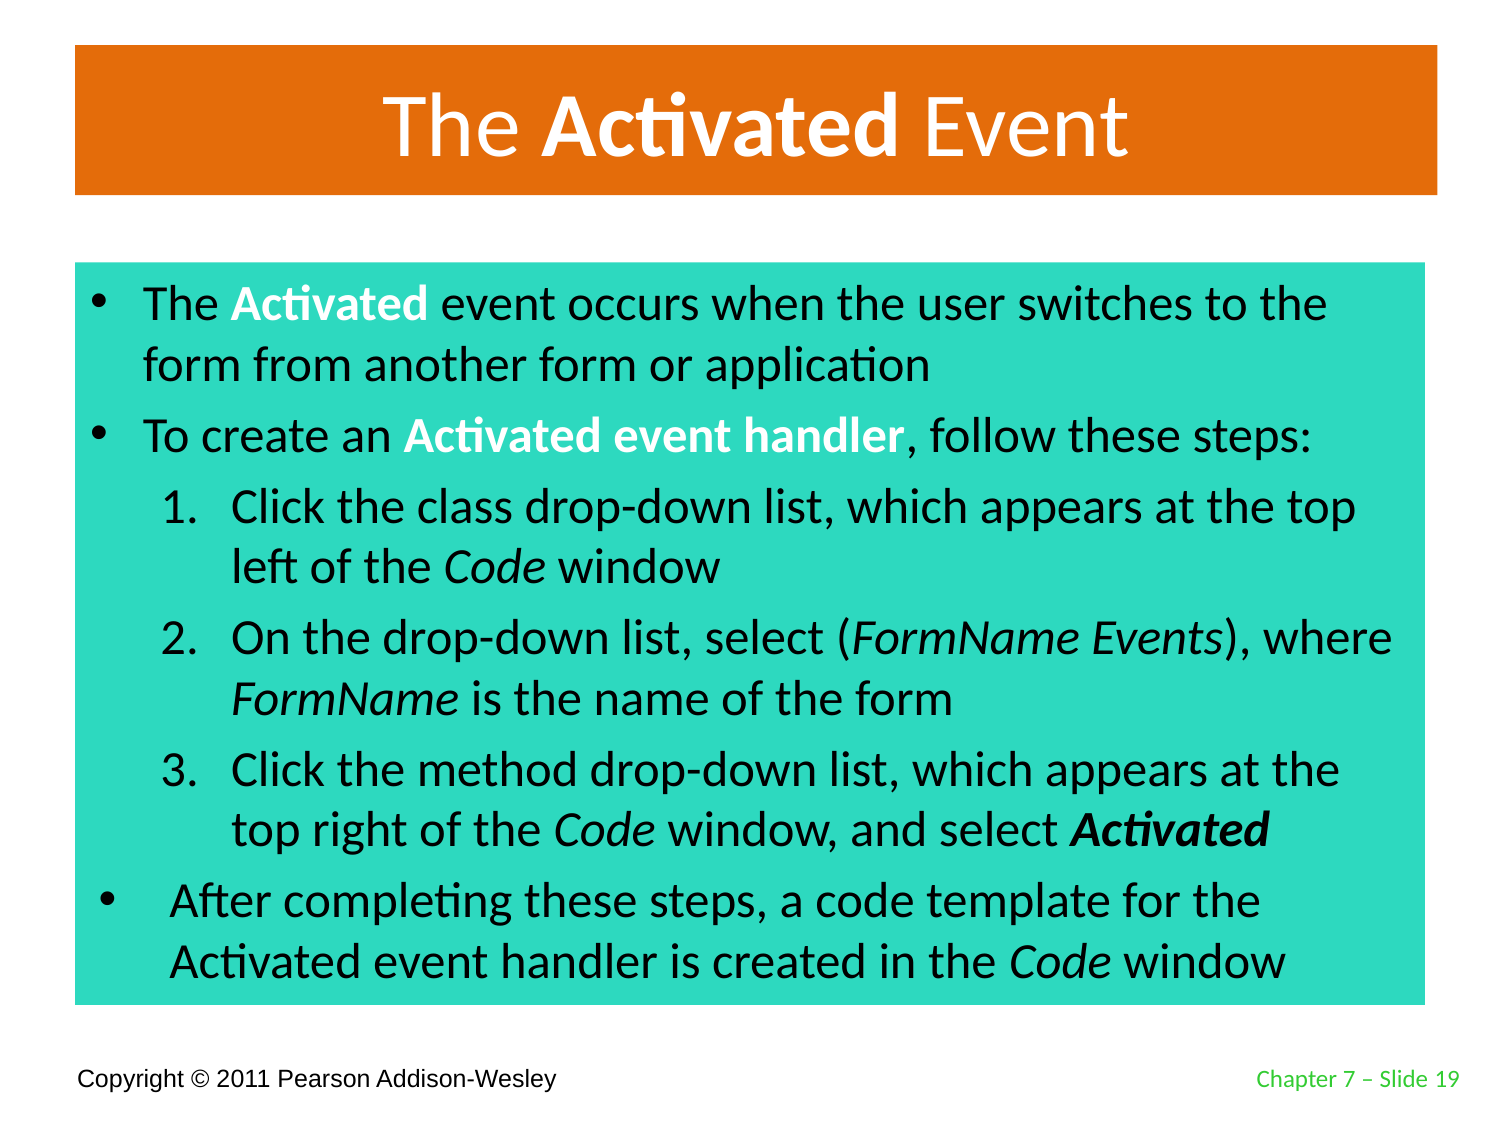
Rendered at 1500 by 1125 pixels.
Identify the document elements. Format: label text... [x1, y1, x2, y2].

title The Activated Event [75, 45, 1438, 196]
slide_number Chapter 7 – Slide 19 [1162, 1024, 1476, 1101]
list The Activated event occurs when the user switches to the form from another form or application To create an Activated event handler, follow these steps: Click the class drop-down list, which appears at the top left of the Code window On the drop-down list, select (FormName Events), where FormName is the name of the form Click the method drop-down list, which appears at the top right of the Code window, and select Activated After completing these steps, a code template for the Activated event handler is created in the Code window [75, 262, 1425, 1005]
